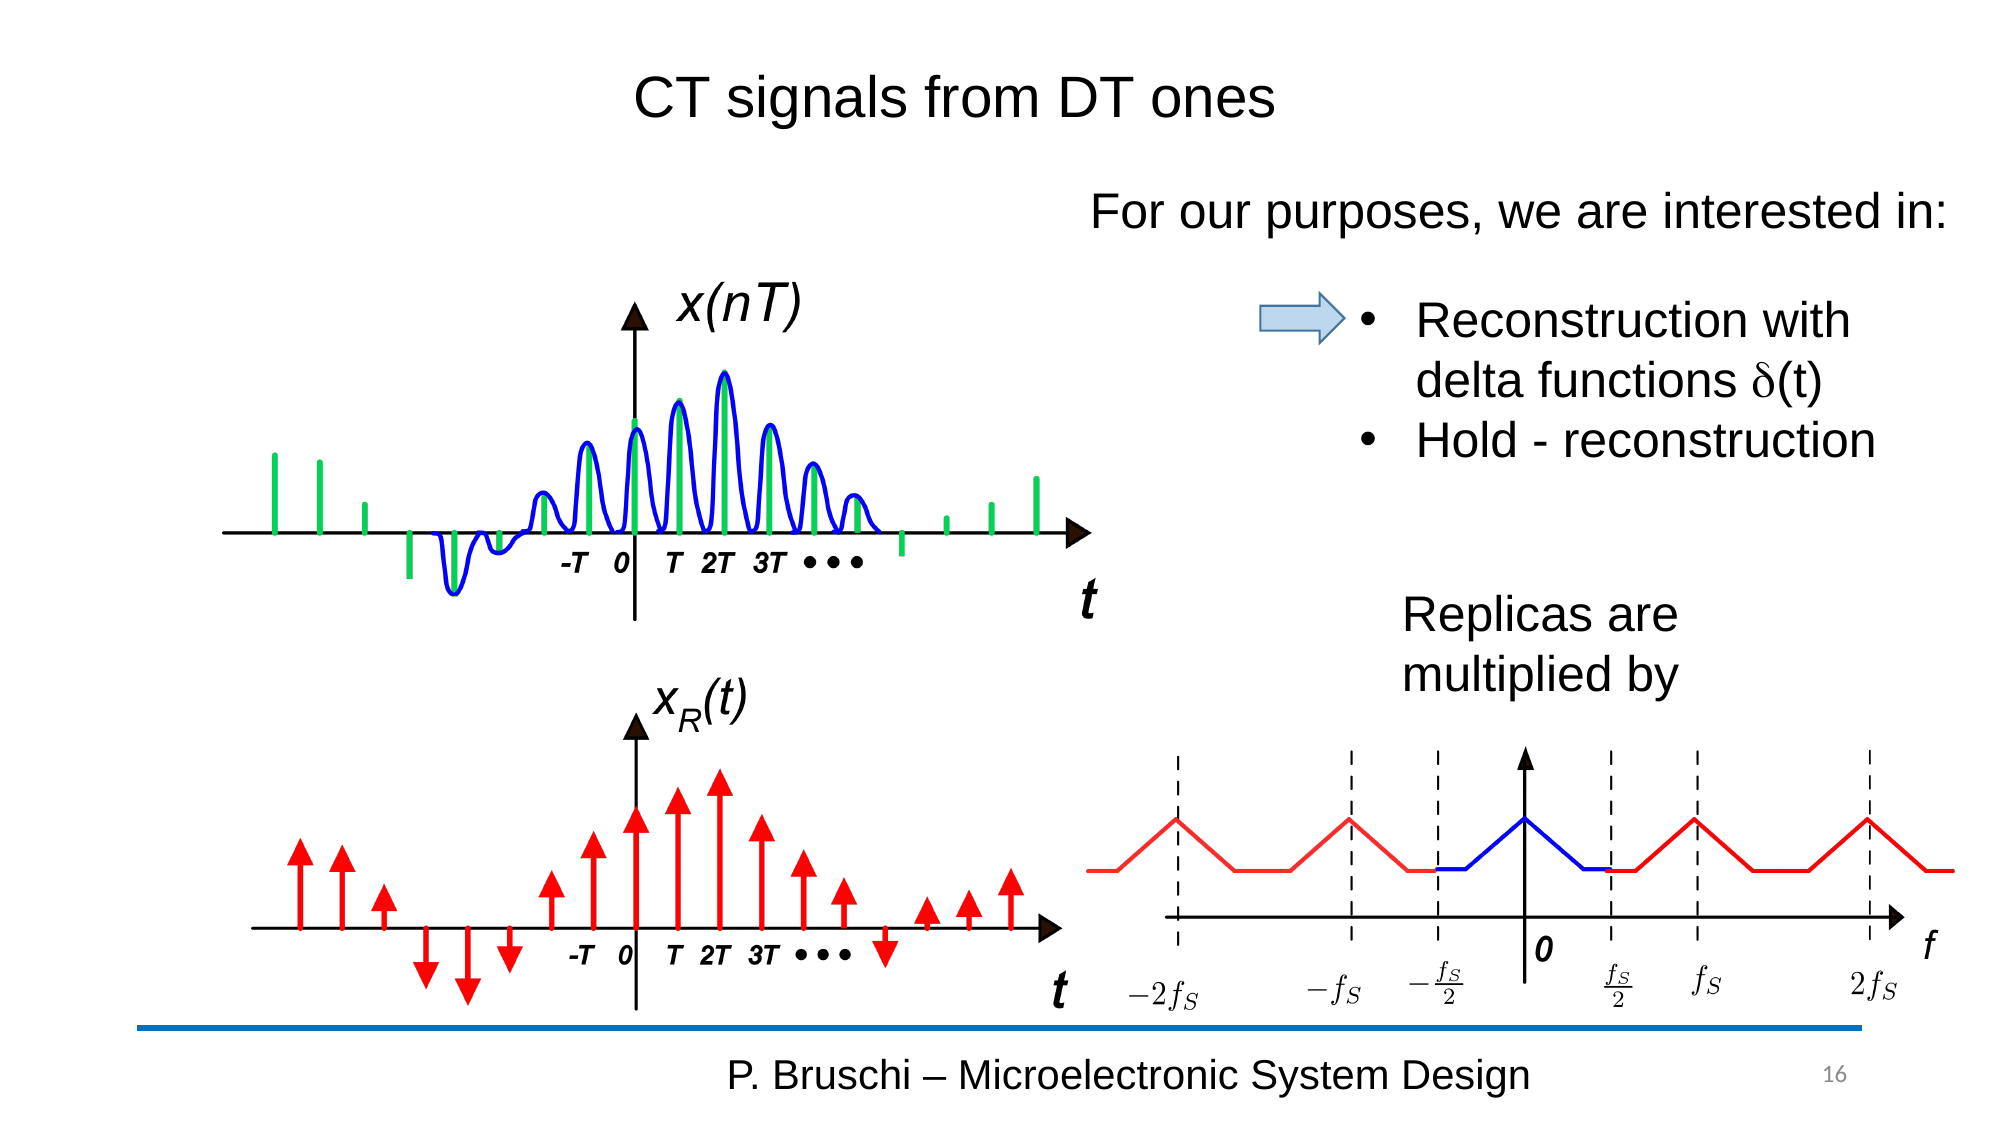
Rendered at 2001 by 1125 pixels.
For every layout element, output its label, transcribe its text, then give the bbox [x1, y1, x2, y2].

picture [251, 676, 1074, 1011]
footer P. Bruschi – Microelectronic System Design [662, 1042, 1596, 1103]
picture [1086, 746, 1955, 1011]
slide_number 16 [1718, 1042, 1863, 1103]
text_box For our purposes, we are interested in: [1075, 171, 1965, 247]
title CT signals from DT ones [93, 44, 1819, 153]
text_box [1259, 290, 1346, 346]
picture [222, 280, 1104, 621]
text_box Reconstruction with delta functions d(t) Hold - reconstruction [1344, 280, 1915, 476]
